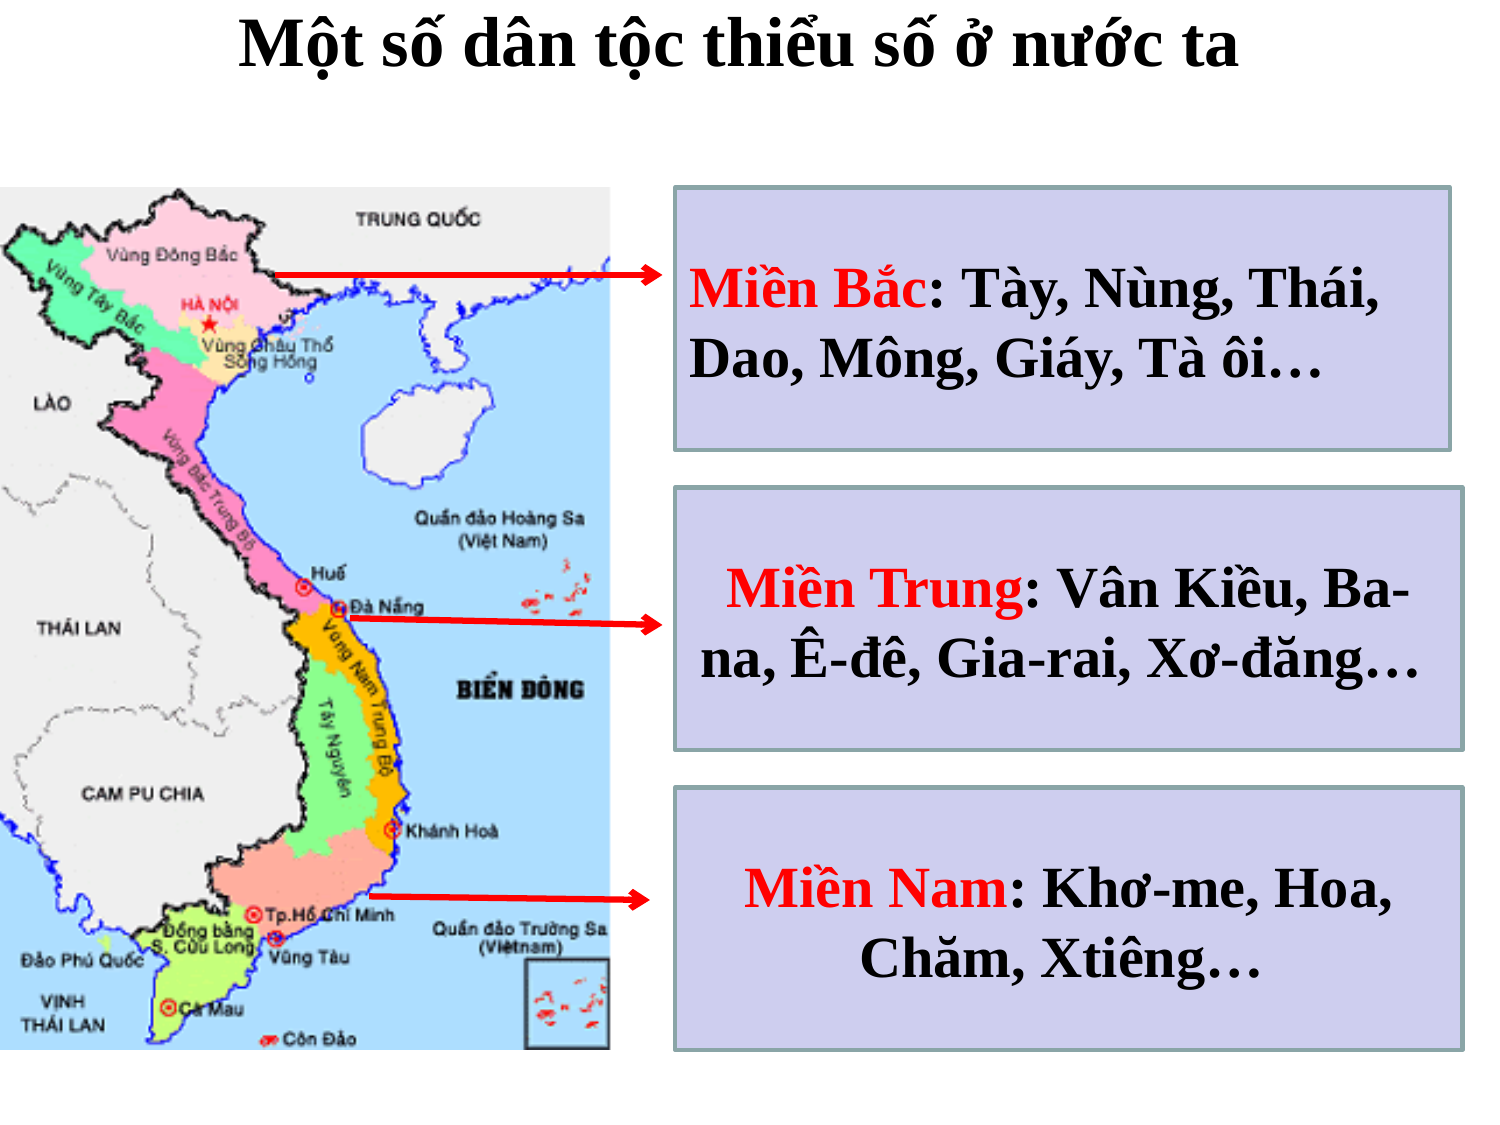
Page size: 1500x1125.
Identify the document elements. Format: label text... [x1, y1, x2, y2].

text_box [349, 617, 663, 626]
text_box Một số dân tộc thiểu số ở nước ta [370, 0, 1452, 88]
text_box Miền Nam: Khơ-me, Hoa, Chăm, Xtiêng… [673, 785, 1465, 1052]
picture [0, 187, 613, 1050]
text_box [25, 0, 370, 185]
text_box Miền Bắc: Tày, Nùng, Thái, Dao, Mông, Giáy, Tà ôi… [673, 185, 1452, 452]
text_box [368, 896, 651, 901]
text_box Miền Trung: Vân Kiều, Ba-na, Ê-đê, Gia-rai, Xơ-đăng… [673, 485, 1465, 752]
